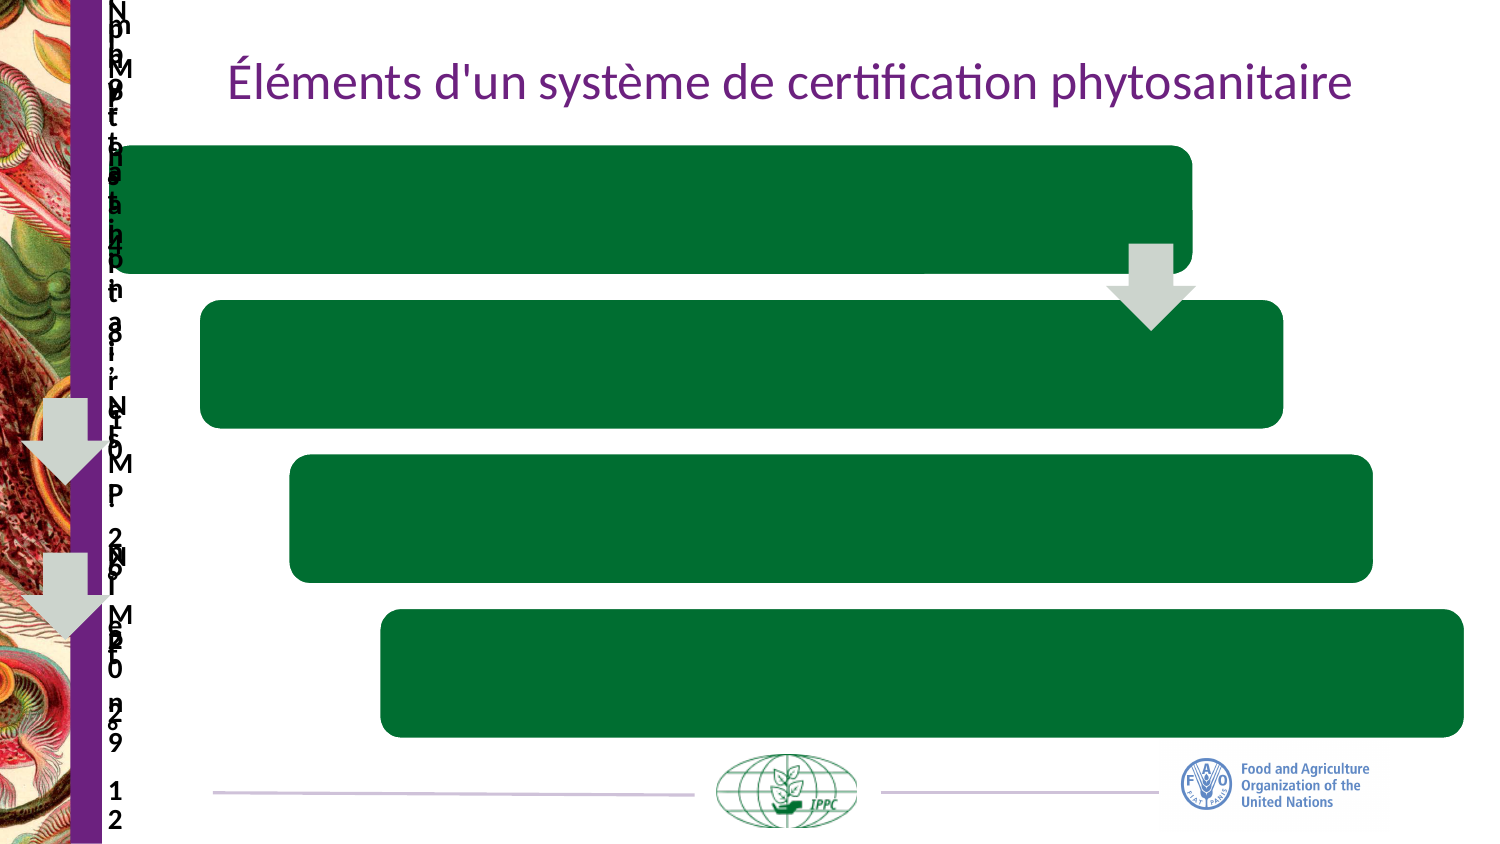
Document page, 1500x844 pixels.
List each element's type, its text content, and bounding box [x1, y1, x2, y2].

picture [1159, 740, 1390, 832]
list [107, 144, 1465, 739]
picture [0, 0, 70, 844]
title Éléments d'un système de certification phytosanitaire [213, 44, 1390, 121]
